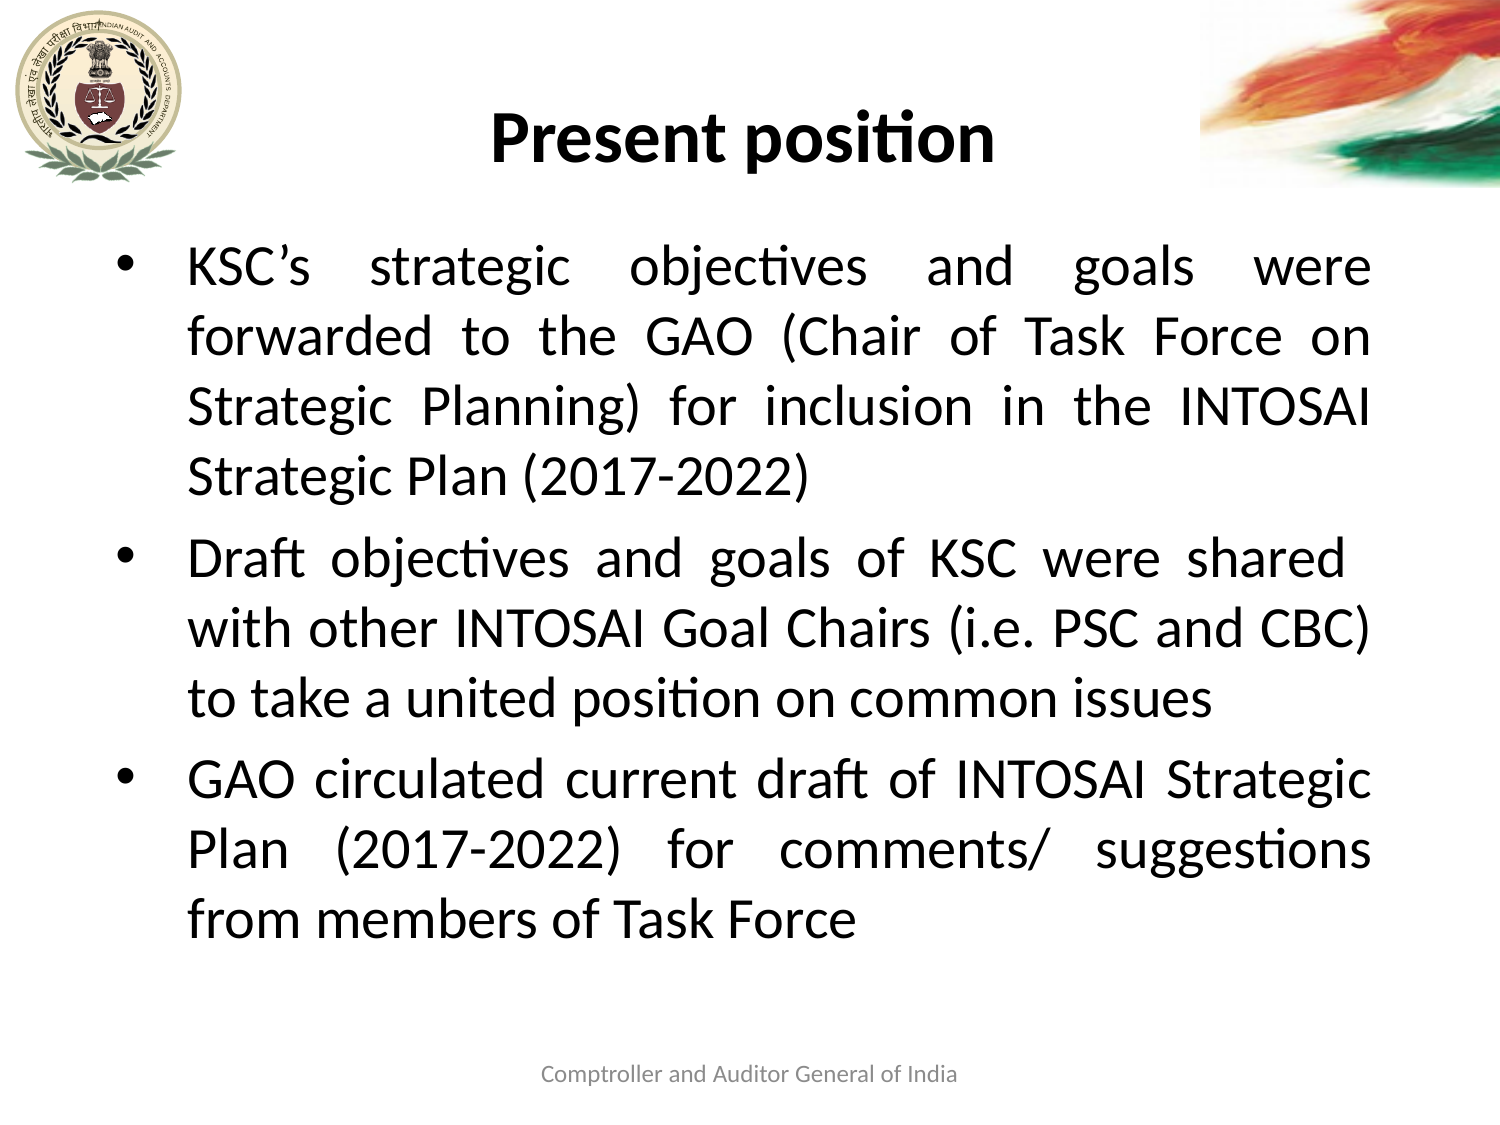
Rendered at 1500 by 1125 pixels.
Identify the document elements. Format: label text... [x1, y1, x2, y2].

footer Comptroller and Auditor General of India [512, 1042, 988, 1103]
picture [1200, 0, 1500, 188]
title Present position [218, 45, 1270, 219]
list KSC’s strategic objectives and goals were forwarded to the GAO (Chair of Task Force on Strategic Planning) for inclusion in the INTOSAI Strategic Plan (2017-2022) Draft objectives and goals of KSC were shared with other INTOSAI Goal Chairs (i.e. PSC and CBC) to take a united position on common issues GAO circulated current draft of INTOSAI Strategic Plan (2017-2022) for comments/ suggestions from members of Task Force [100, 219, 1388, 1000]
picture [72, 80, 127, 136]
